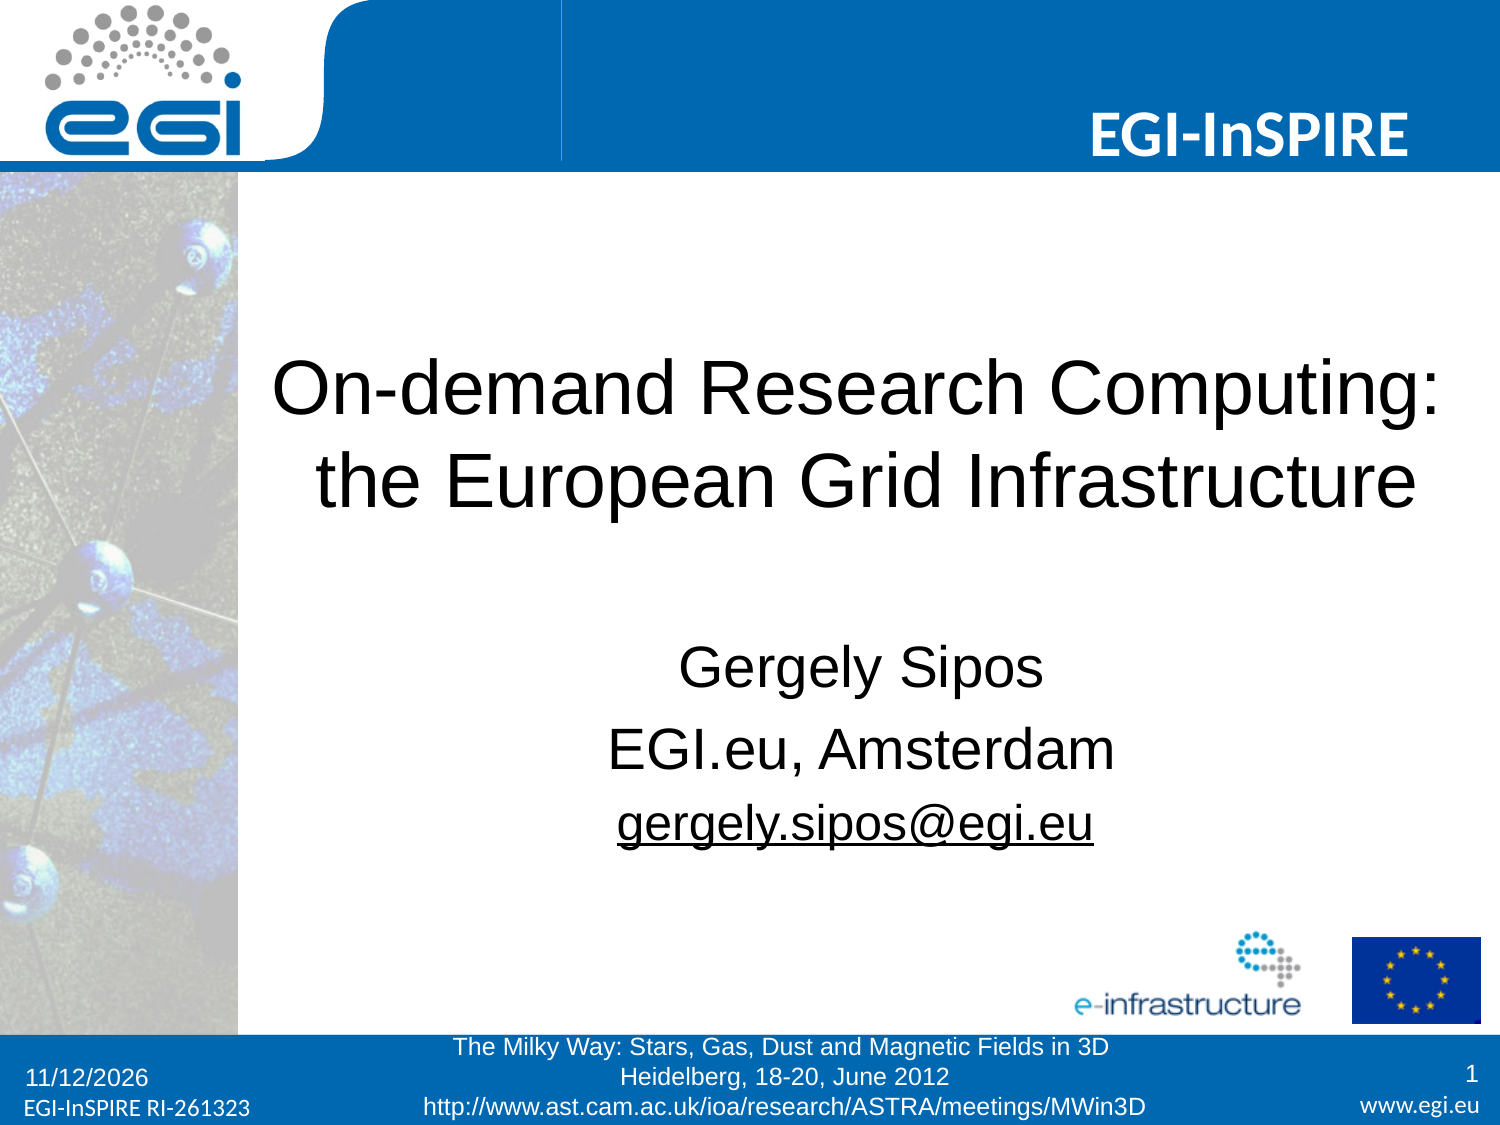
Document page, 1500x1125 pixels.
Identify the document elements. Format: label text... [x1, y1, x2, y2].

picture [0, 0, 265, 161]
picture [1352, 937, 1481, 1024]
title On-demand Research Computing: the European Grid Infrastructure [253, 309, 1483, 551]
picture [0, 172, 238, 1034]
slide_number 1 [1247, 1042, 1495, 1103]
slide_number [10, 1046, 324, 1106]
picture [1069, 925, 1307, 1022]
footer The Milky Way: Stars, Gas, Dust and Magnetic Fields in 3D Heidelberg, 18-20, June 2012 http://www.ast.cam.ac.uk/ioa/research/ASTRA/meetings/MWin3D [324, 1023, 1247, 1106]
subtitle Gergely Sipos EGI.eu, Amsterdam gergely.sipos@egi.eu [383, 621, 1341, 842]
